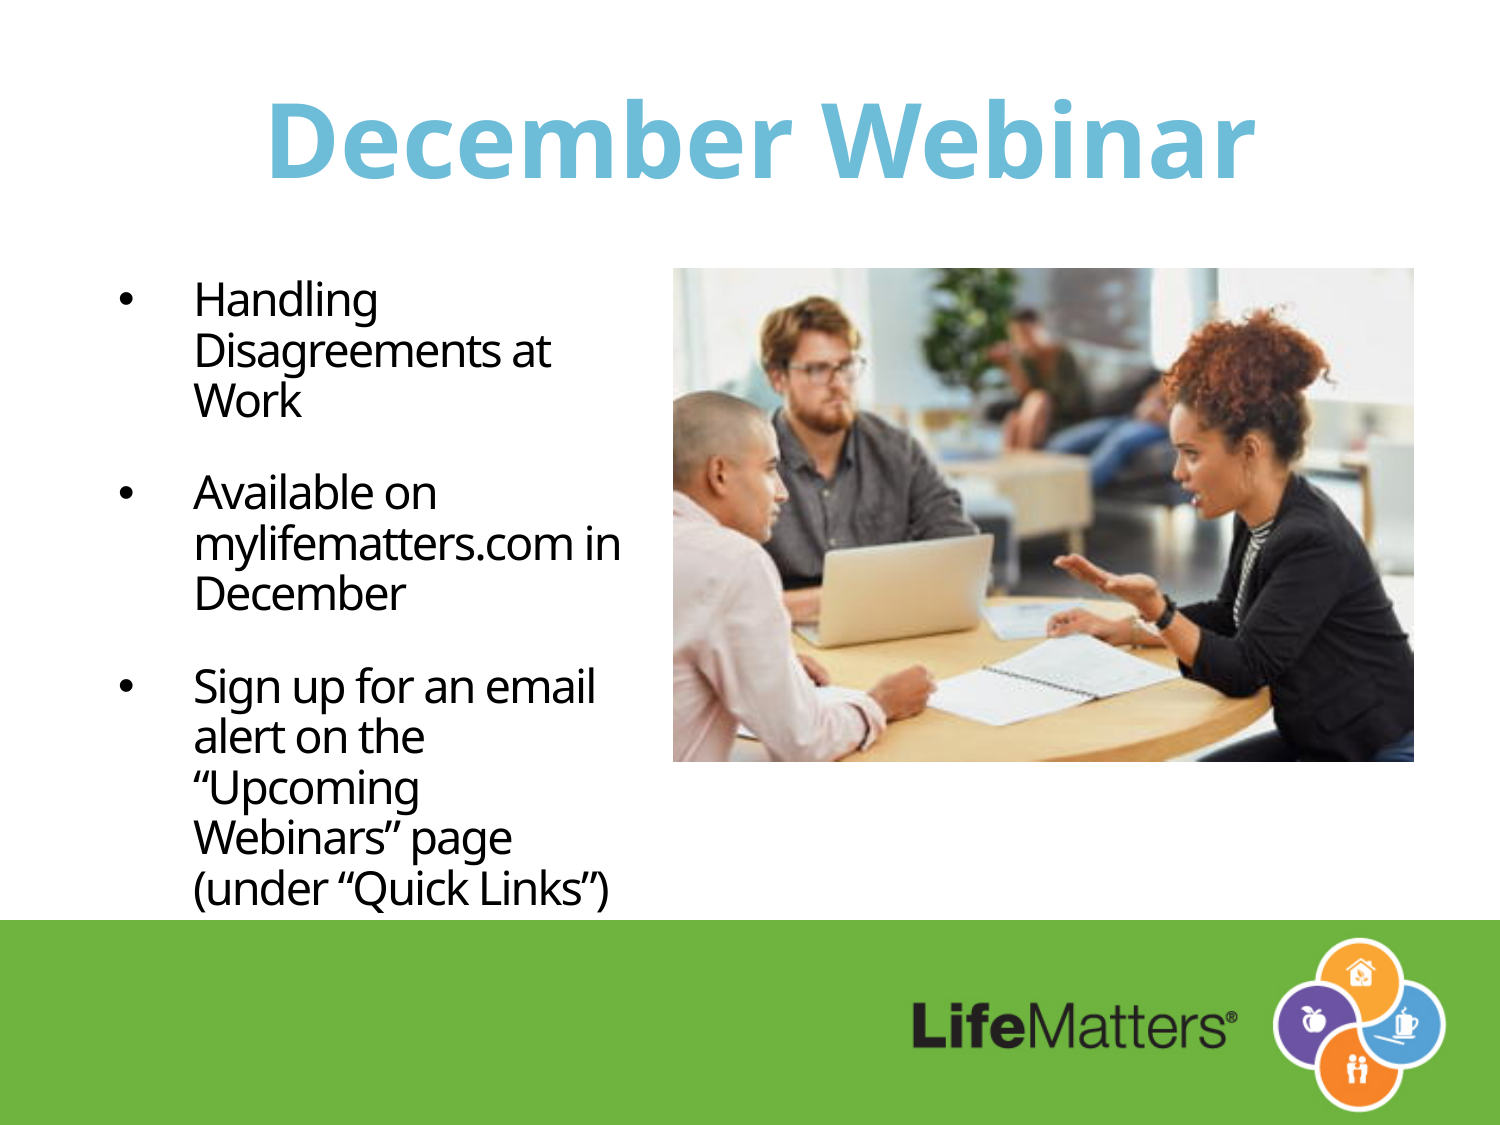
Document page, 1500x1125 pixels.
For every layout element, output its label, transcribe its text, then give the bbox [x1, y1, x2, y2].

text_box Handling Disagreements at Work Available on mylifematters.com in December Sign up for an email alert on the “Upcoming Webinars” page (under “Quick Links”) [103, 268, 640, 748]
picture [0, 268, 1500, 1125]
text_box December Webinar [0, 20, 1500, 269]
